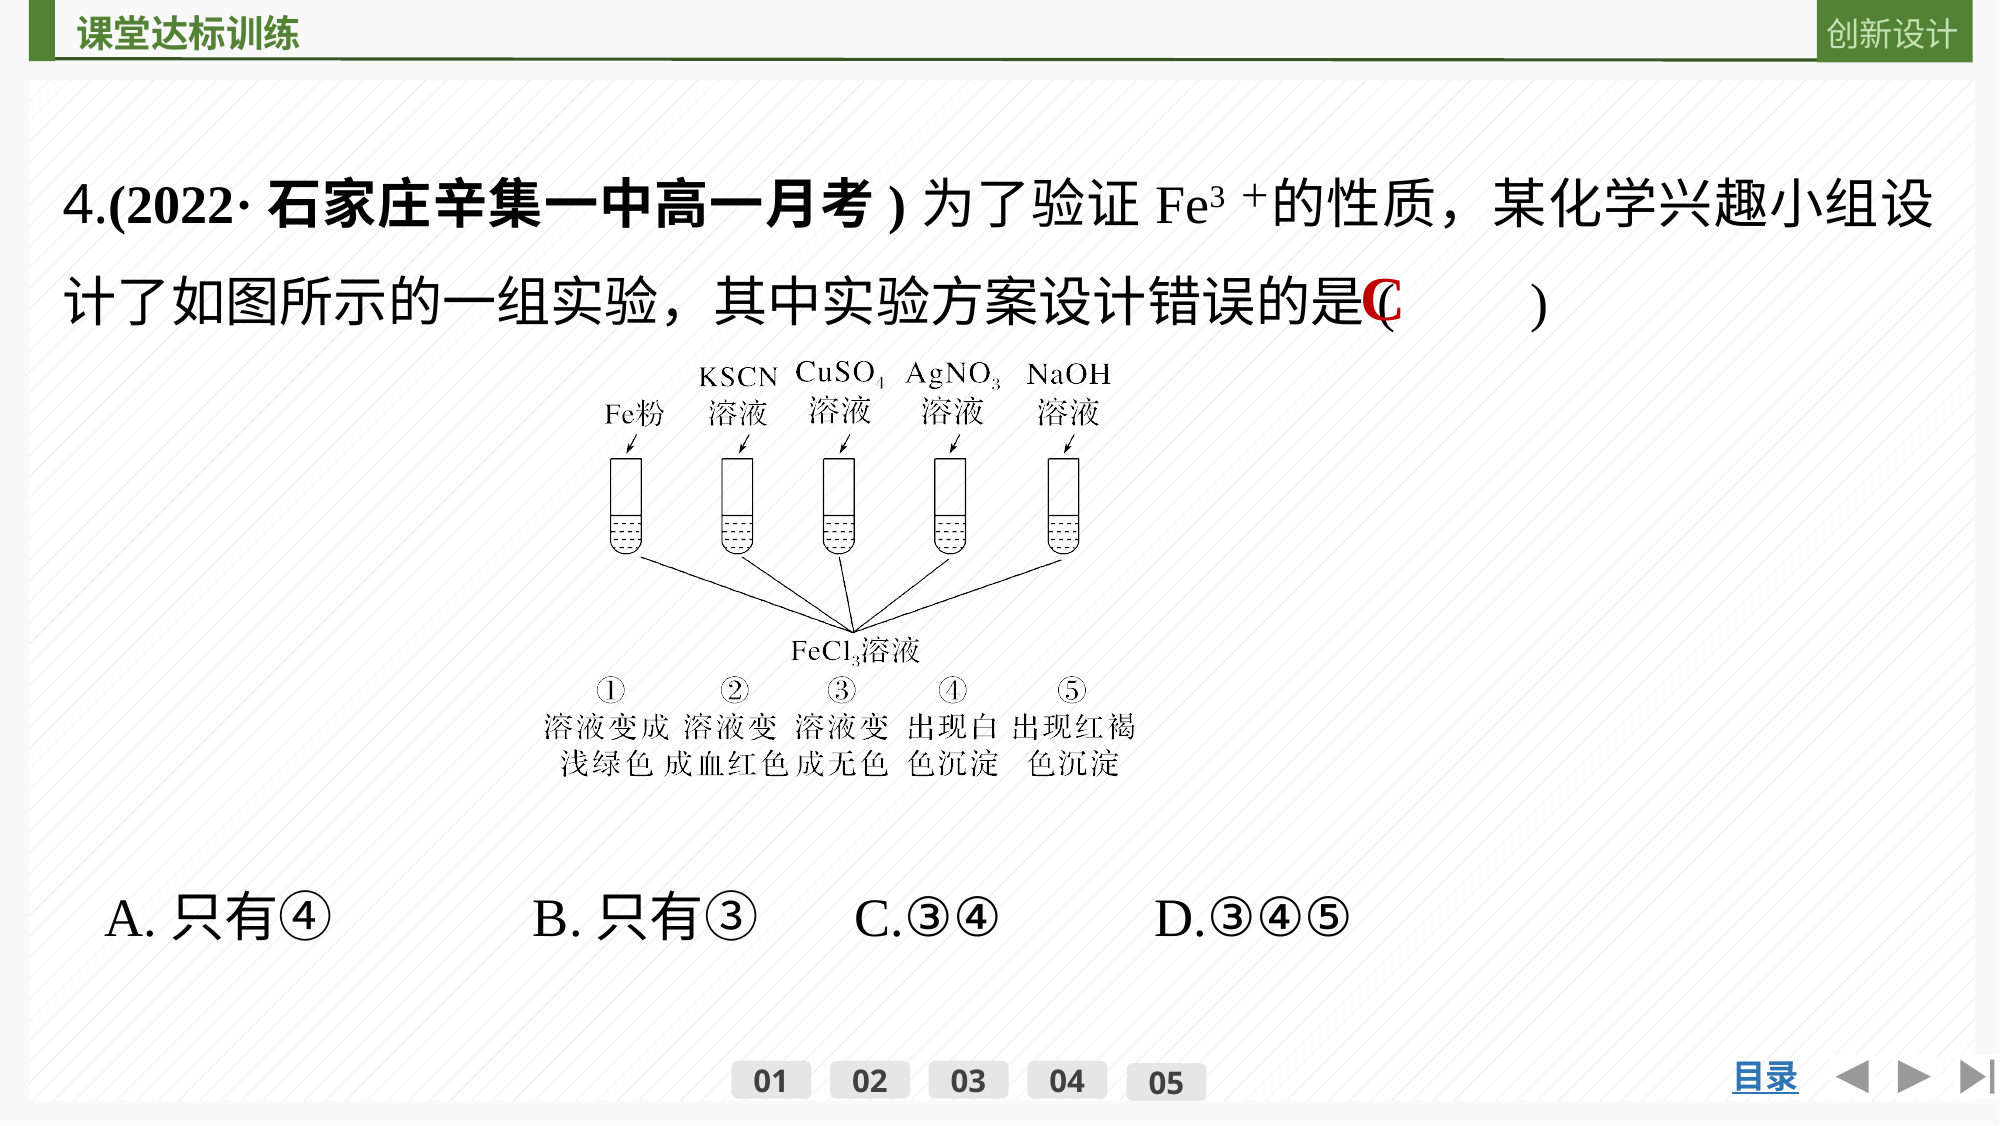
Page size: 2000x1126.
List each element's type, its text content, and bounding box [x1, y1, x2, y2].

text_box 4.(2022·石家庄辛集一中高一月考)为了验证Fe3＋的性质，某化学兴趣小组设计了如图所示的一组实验，其中实验方案设计错误的是( ) [42, 126, 1955, 342]
text_box A.只有④ B.只有③ C.③④ D.③④⑤ [84, 840, 1955, 958]
text_box C [1345, 250, 1414, 341]
picture [527, 341, 1148, 792]
